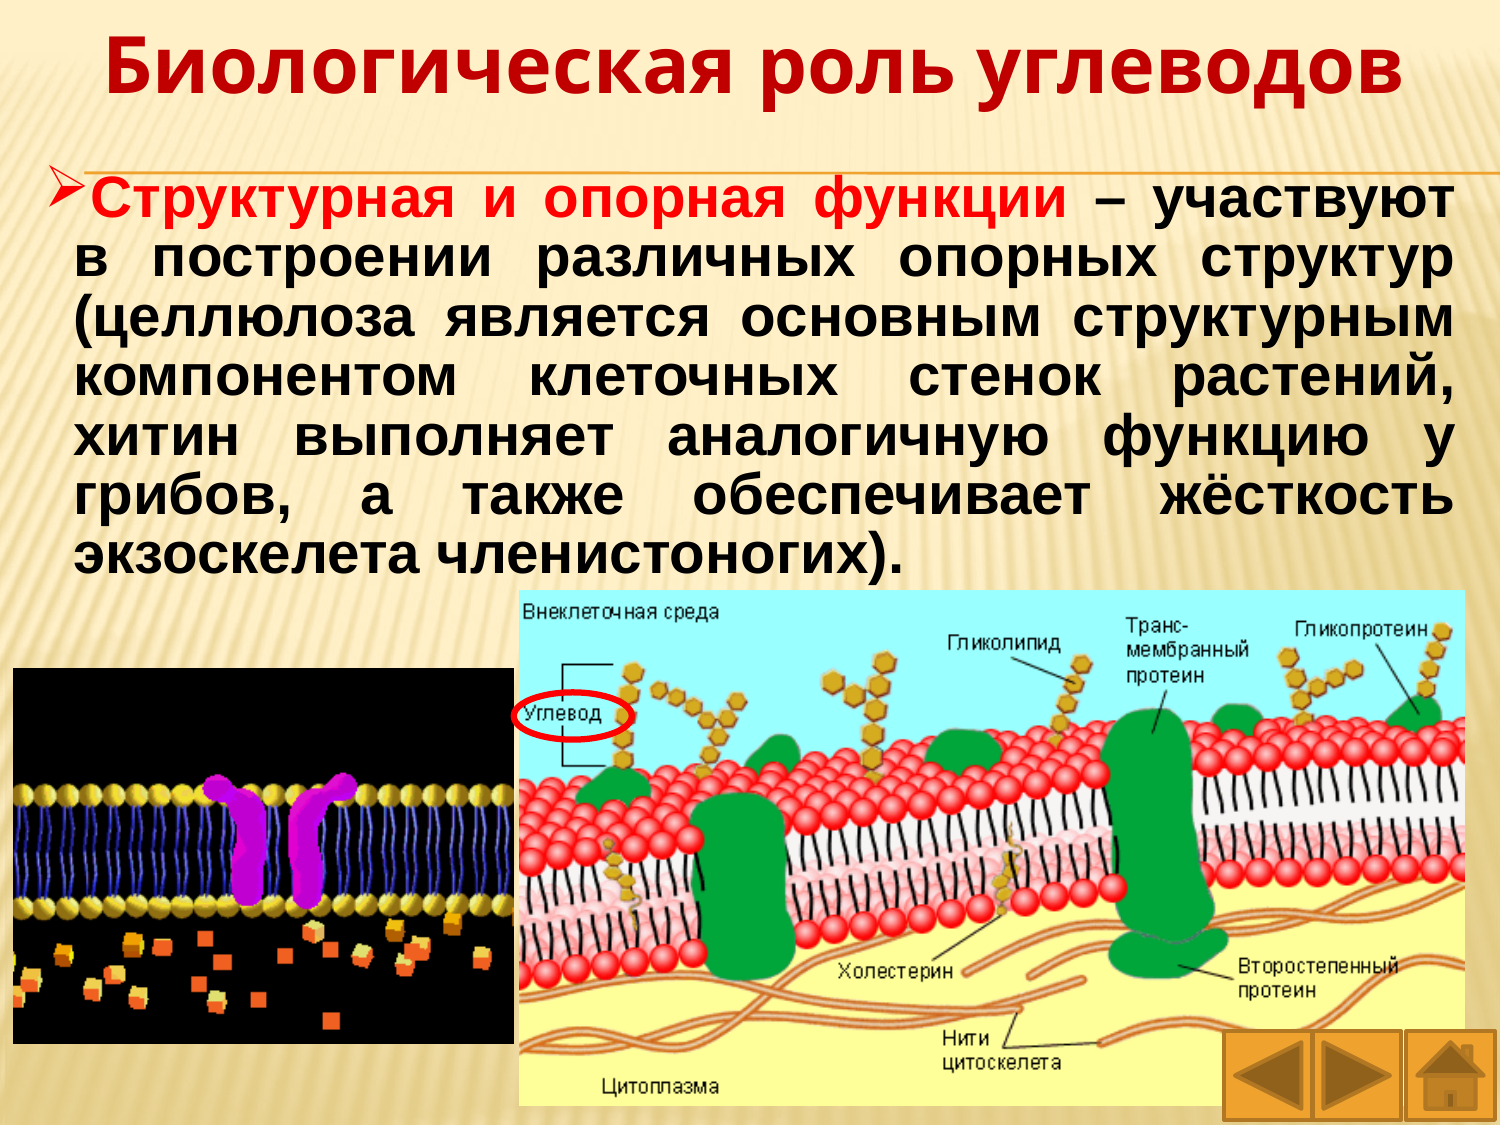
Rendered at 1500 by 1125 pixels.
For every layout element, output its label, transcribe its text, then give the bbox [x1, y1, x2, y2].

picture [519, 590, 1465, 1107]
text_box Структурная и опорная функции – участвуют в построении различных опорных структур (целлюлоза является основным структурным компонентом клеточных стенок растений, хитин выполняет аналогичную функцию у грибов, а также обеспечивает жёсткость экзоскелета членистоногих). [29, 162, 1471, 594]
text_box [1464, 1029, 1497, 1122]
picture [13, 668, 515, 1045]
text_box Биологическая роль углеводов [87, 7, 1421, 118]
